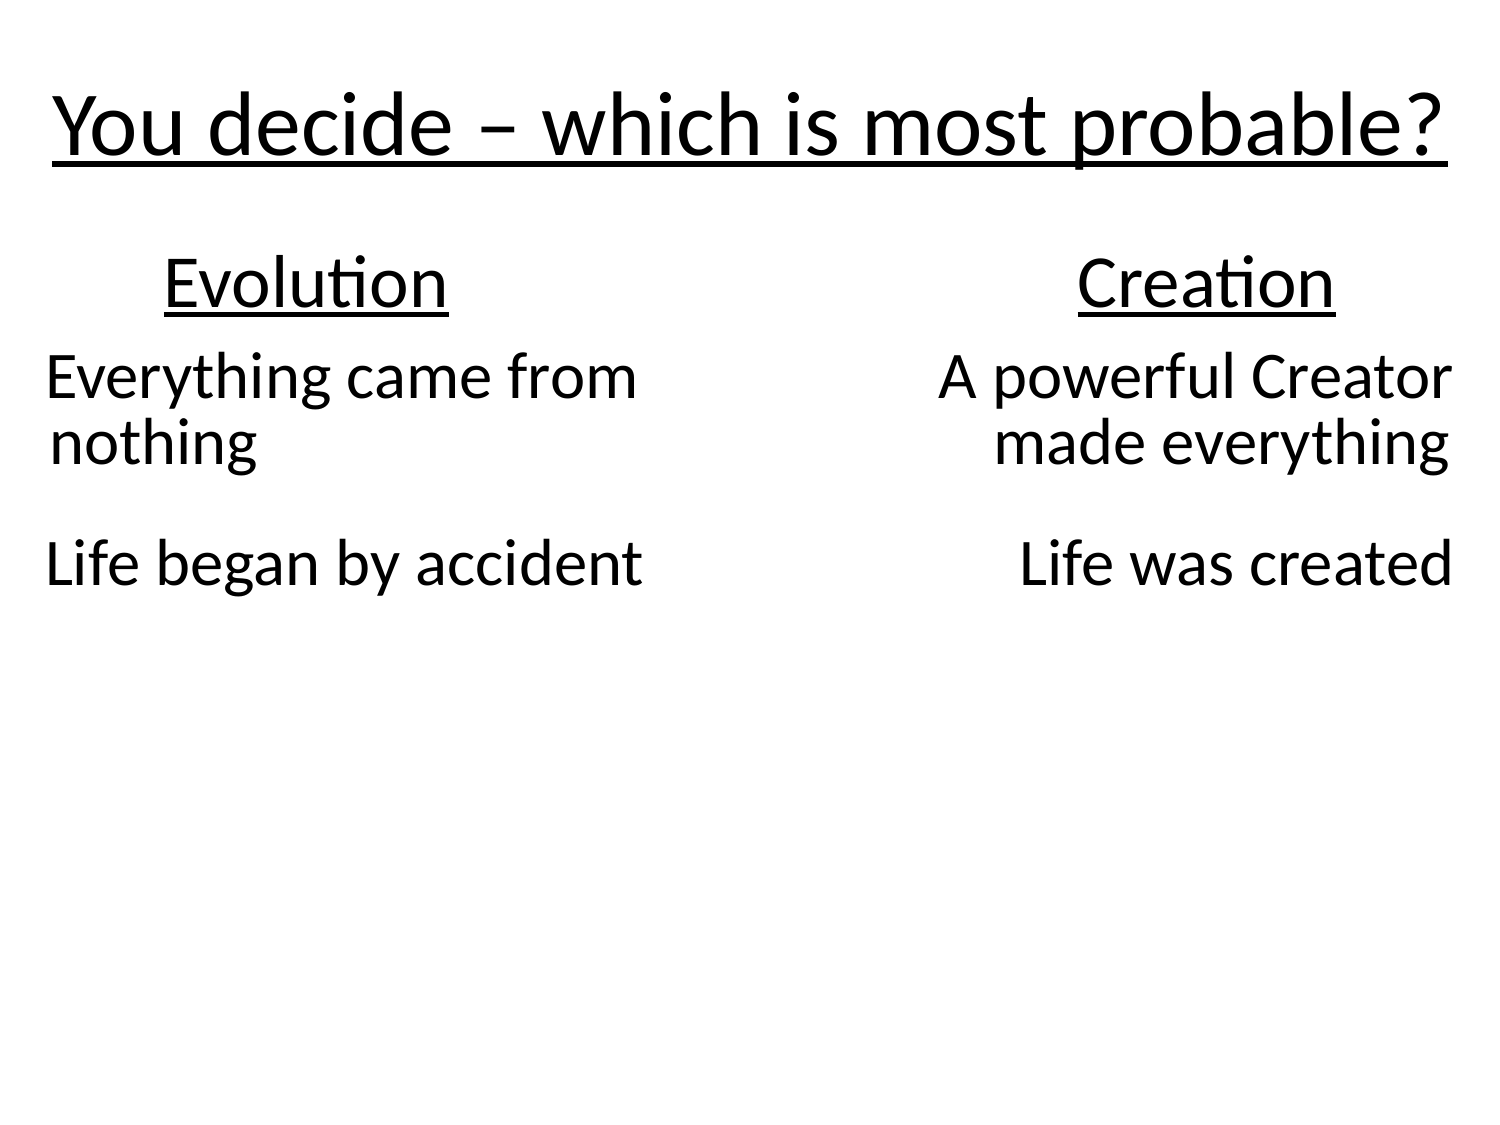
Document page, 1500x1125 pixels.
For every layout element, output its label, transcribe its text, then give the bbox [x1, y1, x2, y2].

text_box Life began by accident Life was created [0, 525, 1500, 607]
text_box Evolution Creation [0, 224, 1500, 330]
text_box Everything came from A powerful Creator nothing made everything [0, 337, 1500, 486]
title You decide – which is most probable? [0, 24, 1500, 213]
